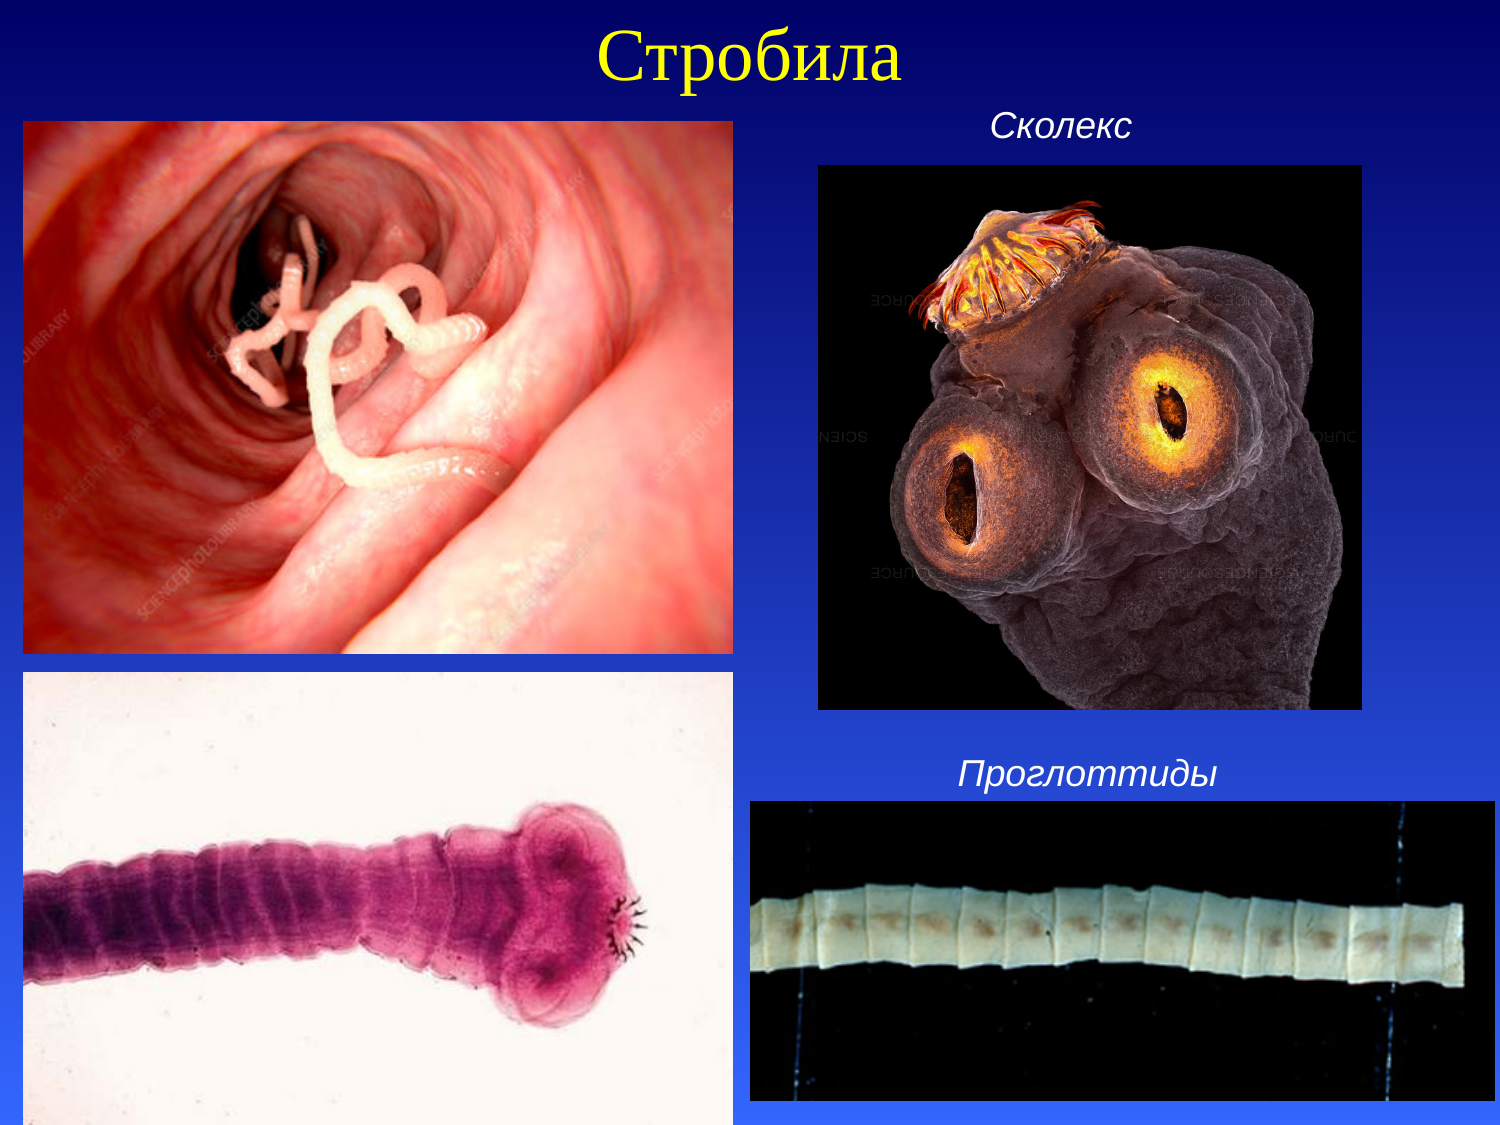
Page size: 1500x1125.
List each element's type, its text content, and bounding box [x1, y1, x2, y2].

picture [818, 165, 1362, 710]
picture [750, 801, 1495, 1101]
text_box Сколекс [974, 93, 1270, 154]
title Стробила [112, 5, 1388, 96]
picture [22, 672, 733, 1125]
text_box Проглоттиды [942, 741, 1238, 801]
picture [22, 121, 733, 654]
